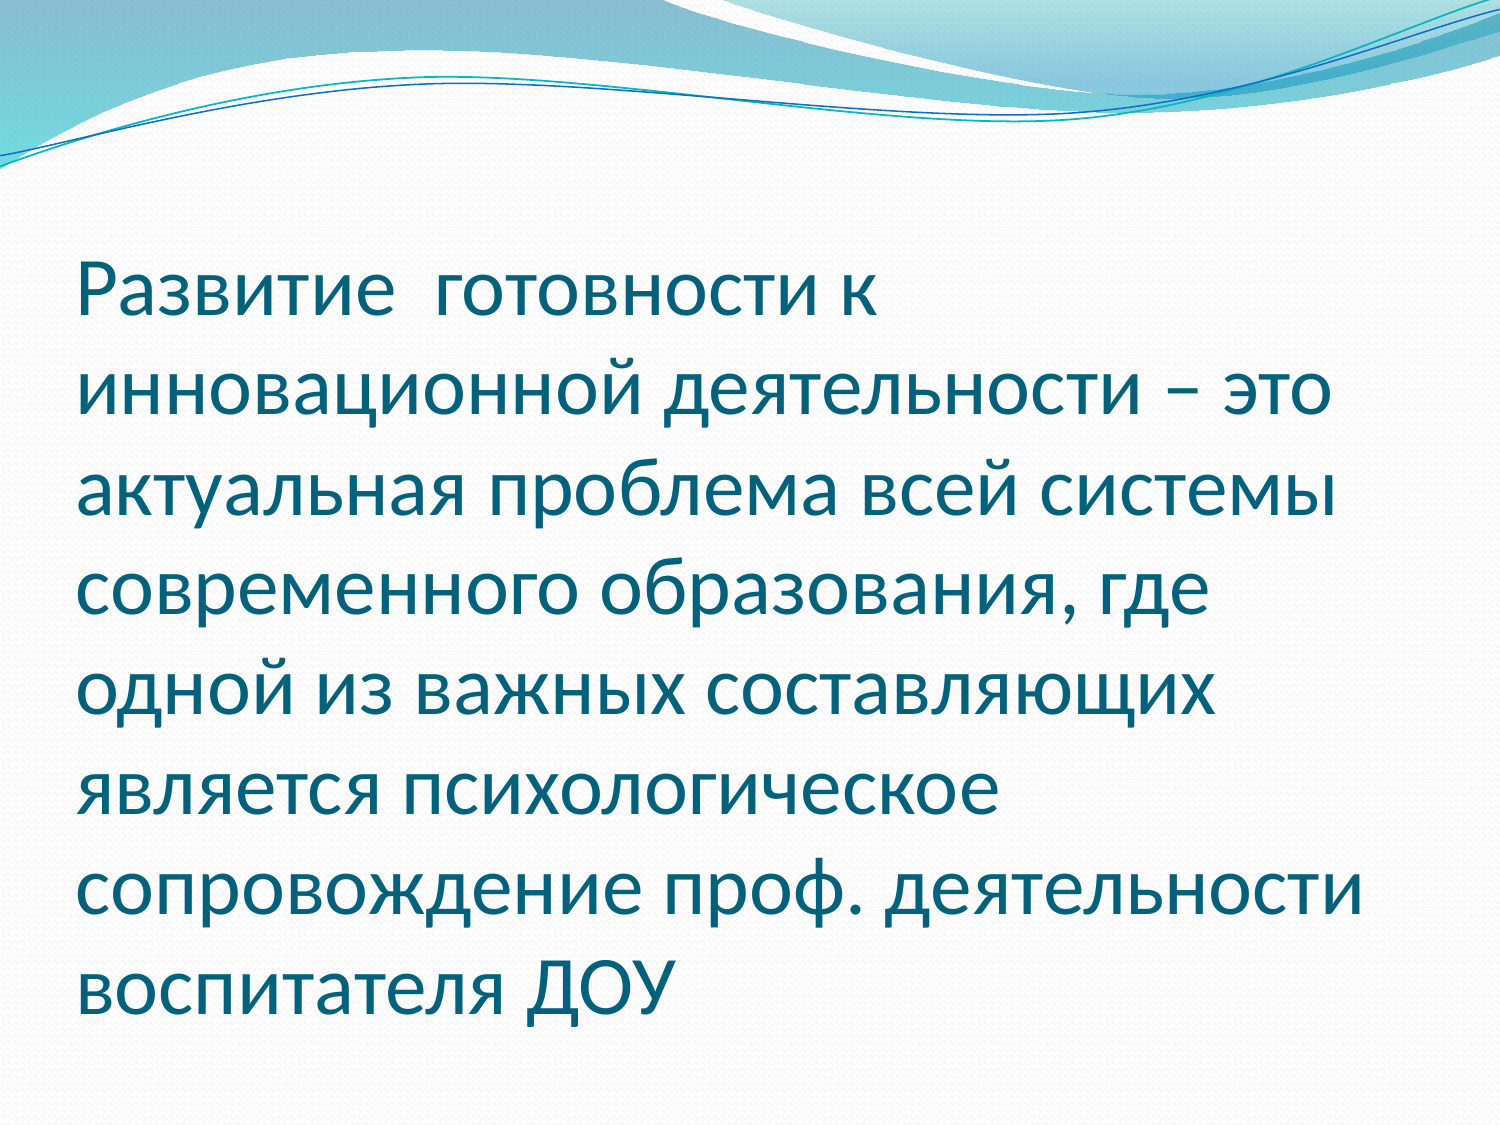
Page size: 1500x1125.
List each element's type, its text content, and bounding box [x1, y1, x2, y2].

title Развитие готовности к инновационной деятельности – это актуальная проблема всей системы современного образования, где одной из важных составляющих является психологическое сопровождение проф. деятельности воспитателя ДОУ [75, 115, 1425, 1032]
